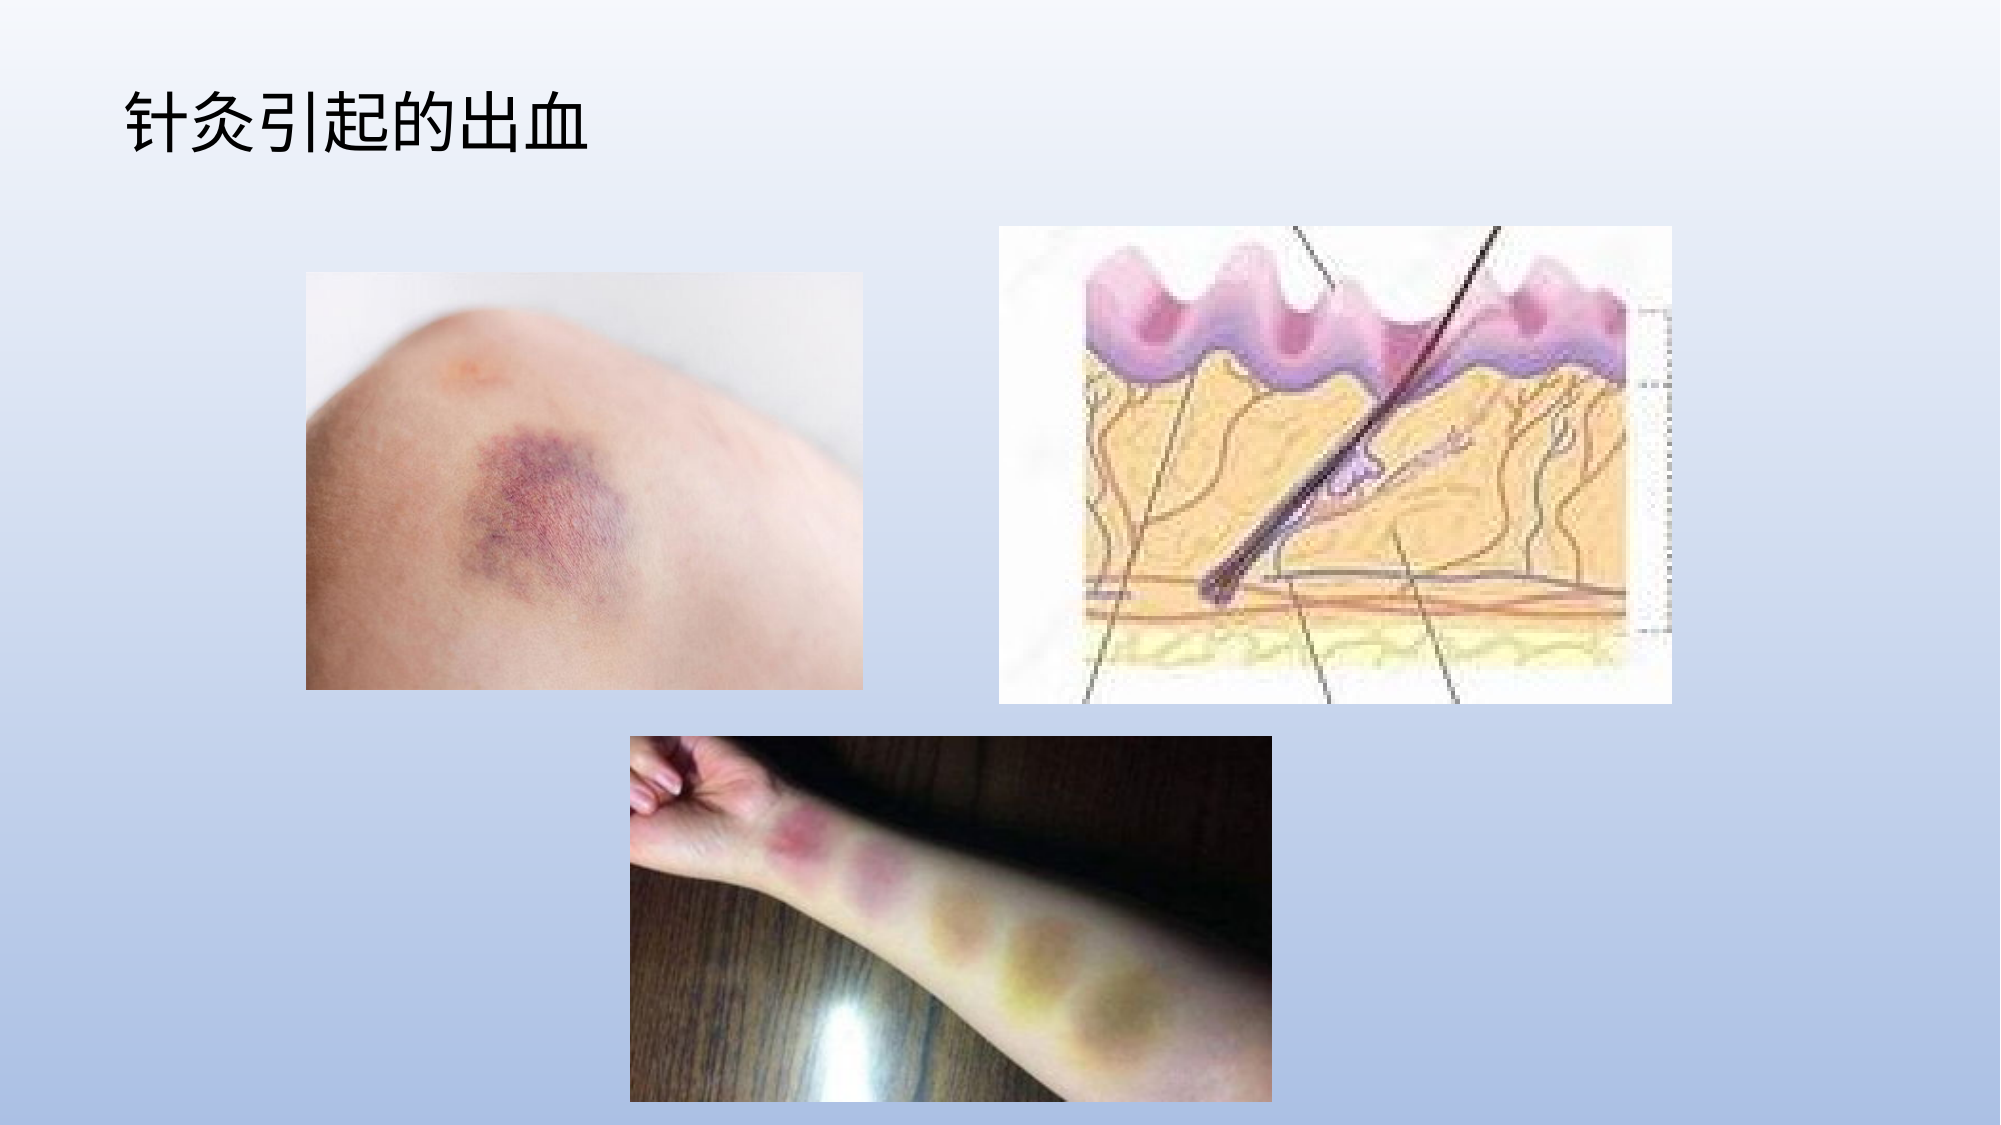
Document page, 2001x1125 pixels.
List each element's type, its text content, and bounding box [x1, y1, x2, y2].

picture [630, 736, 1272, 1102]
picture [999, 226, 1672, 704]
picture [306, 272, 863, 690]
text_box 针灸引起的出血 [108, 73, 913, 169]
